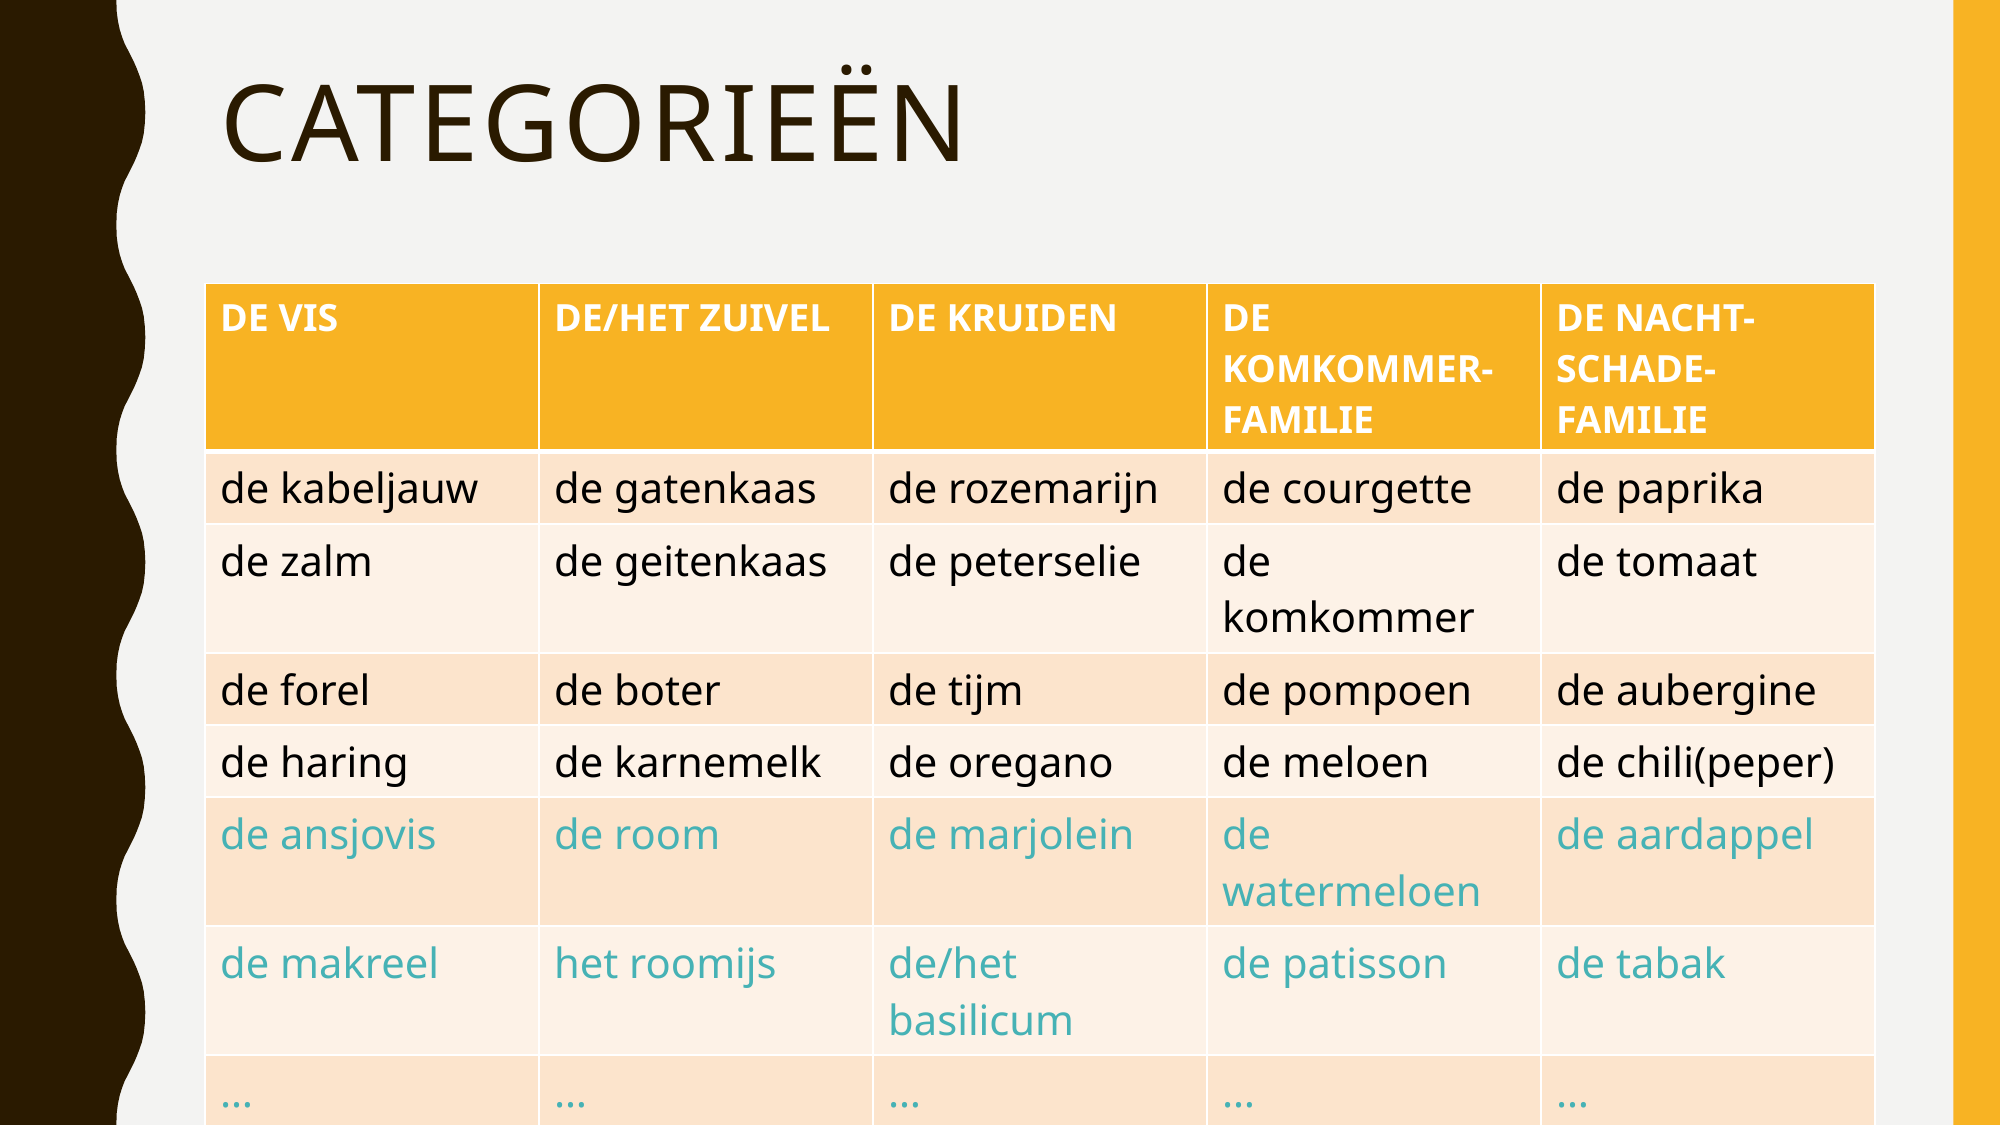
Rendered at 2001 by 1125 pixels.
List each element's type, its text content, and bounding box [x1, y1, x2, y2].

table_header DE/HET ZUIVEL [540, 284, 872, 449]
table_cell de tabak [1542, 927, 1874, 1054]
table_cell het roomijs [540, 927, 872, 1054]
table_cell de aubergine [1542, 654, 1874, 724]
table_cell de paprika [1542, 454, 1874, 523]
table_cell de kabeljauw [206, 454, 538, 523]
table_cell de makreel [206, 927, 538, 1054]
table_cell de pompoen [1208, 654, 1540, 724]
table_cell de patisson [1208, 927, 1540, 1054]
table_cell de geitenkaas [540, 525, 872, 652]
table_cell de komkommer [1208, 525, 1540, 652]
table_cell … [1208, 1056, 1540, 1125]
table_cell … [540, 1056, 872, 1125]
table_cell de zalm [206, 525, 538, 652]
table_header DE KRUIDEN [874, 284, 1206, 449]
table_cell de watermeloen [1208, 798, 1540, 925]
title CATEGORIEËN [205, 62, 1875, 283]
table_cell de meloen [1208, 726, 1540, 796]
table_header DE KOMKOMMER-FAMILIE [1208, 284, 1540, 449]
table_cell de tomaat [1542, 525, 1874, 652]
table_cell de karnemelk [540, 726, 872, 796]
table_cell de aardappel [1542, 798, 1874, 925]
table_cell … [1542, 1056, 1874, 1125]
table_cell de courgette [1208, 454, 1540, 523]
table_cell de ansjovis [206, 798, 538, 925]
table_header DE NACHT-SCHADE-FAMILIE [1542, 284, 1874, 449]
table_cell de gatenkaas [540, 454, 872, 523]
table_cell de rozemarijn [874, 454, 1206, 523]
table_cell de marjolein [874, 798, 1206, 925]
table_cell de boter [540, 654, 872, 724]
table_cell de haring [206, 726, 538, 796]
table_cell … [206, 1056, 538, 1125]
table_cell de room [540, 798, 872, 925]
table_cell de peterselie [874, 525, 1206, 652]
table_cell de/het basilicum [874, 927, 1206, 1054]
table_cell de tijm [874, 654, 1206, 724]
table_cell … [874, 1056, 1206, 1125]
table_cell de forel [206, 654, 538, 724]
table_cell de chili(peper) [1542, 726, 1874, 796]
table_cell de oregano [874, 726, 1206, 796]
table_header DE VIS [206, 284, 538, 449]
